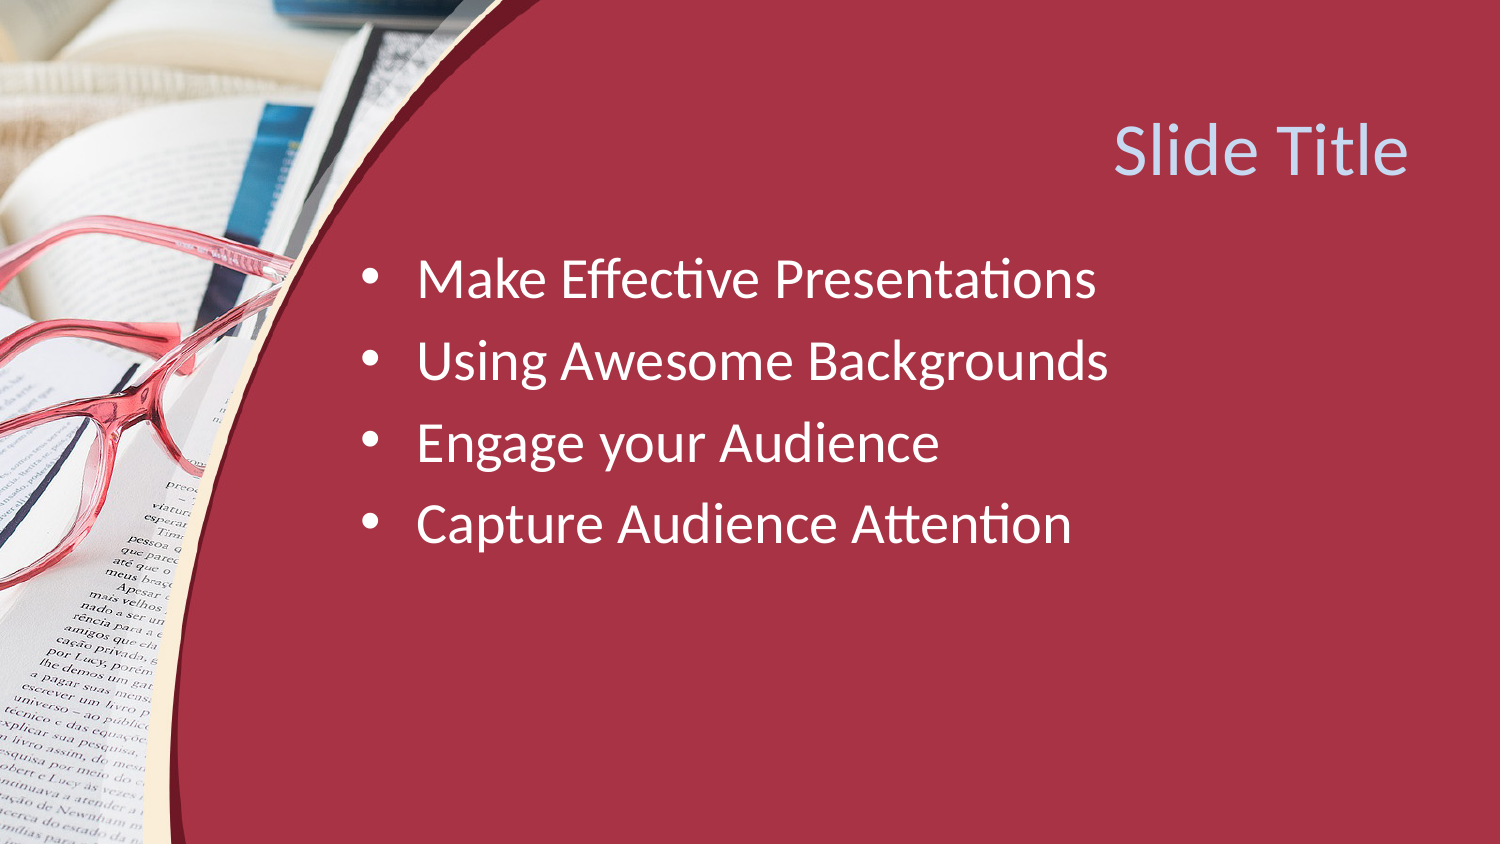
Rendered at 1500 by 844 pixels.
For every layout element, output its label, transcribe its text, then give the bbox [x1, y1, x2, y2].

title Slide Title [345, 82, 1425, 208]
picture [0, 0, 1500, 844]
list Make Effective Presentations Using Awesome Backgrounds Engage your Audience Capture Audience Attention [345, 233, 1423, 782]
